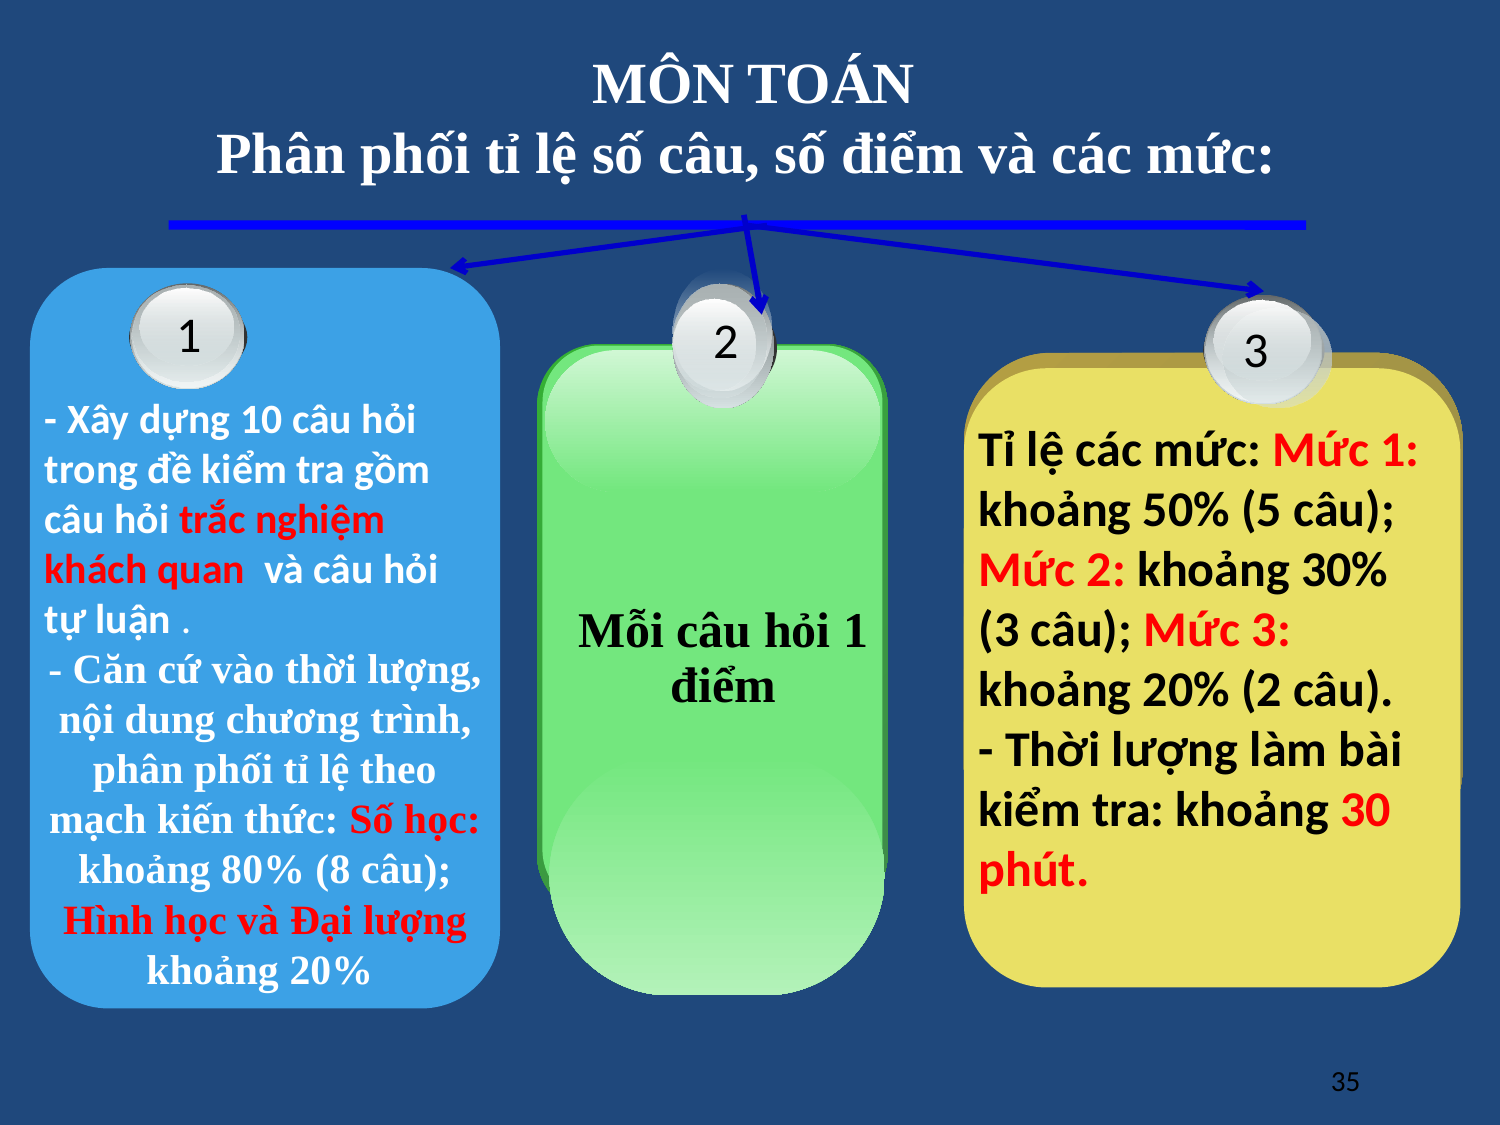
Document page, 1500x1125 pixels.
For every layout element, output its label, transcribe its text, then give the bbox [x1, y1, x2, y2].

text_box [536, 214, 889, 996]
text_box 35 [1025, 1054, 1375, 1108]
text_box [29, 224, 768, 1125]
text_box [747, 224, 1463, 1011]
text_box MÔN TOÁN Phân phối tỉ lệ số câu, số điểm và các mức: [201, 37, 1306, 193]
